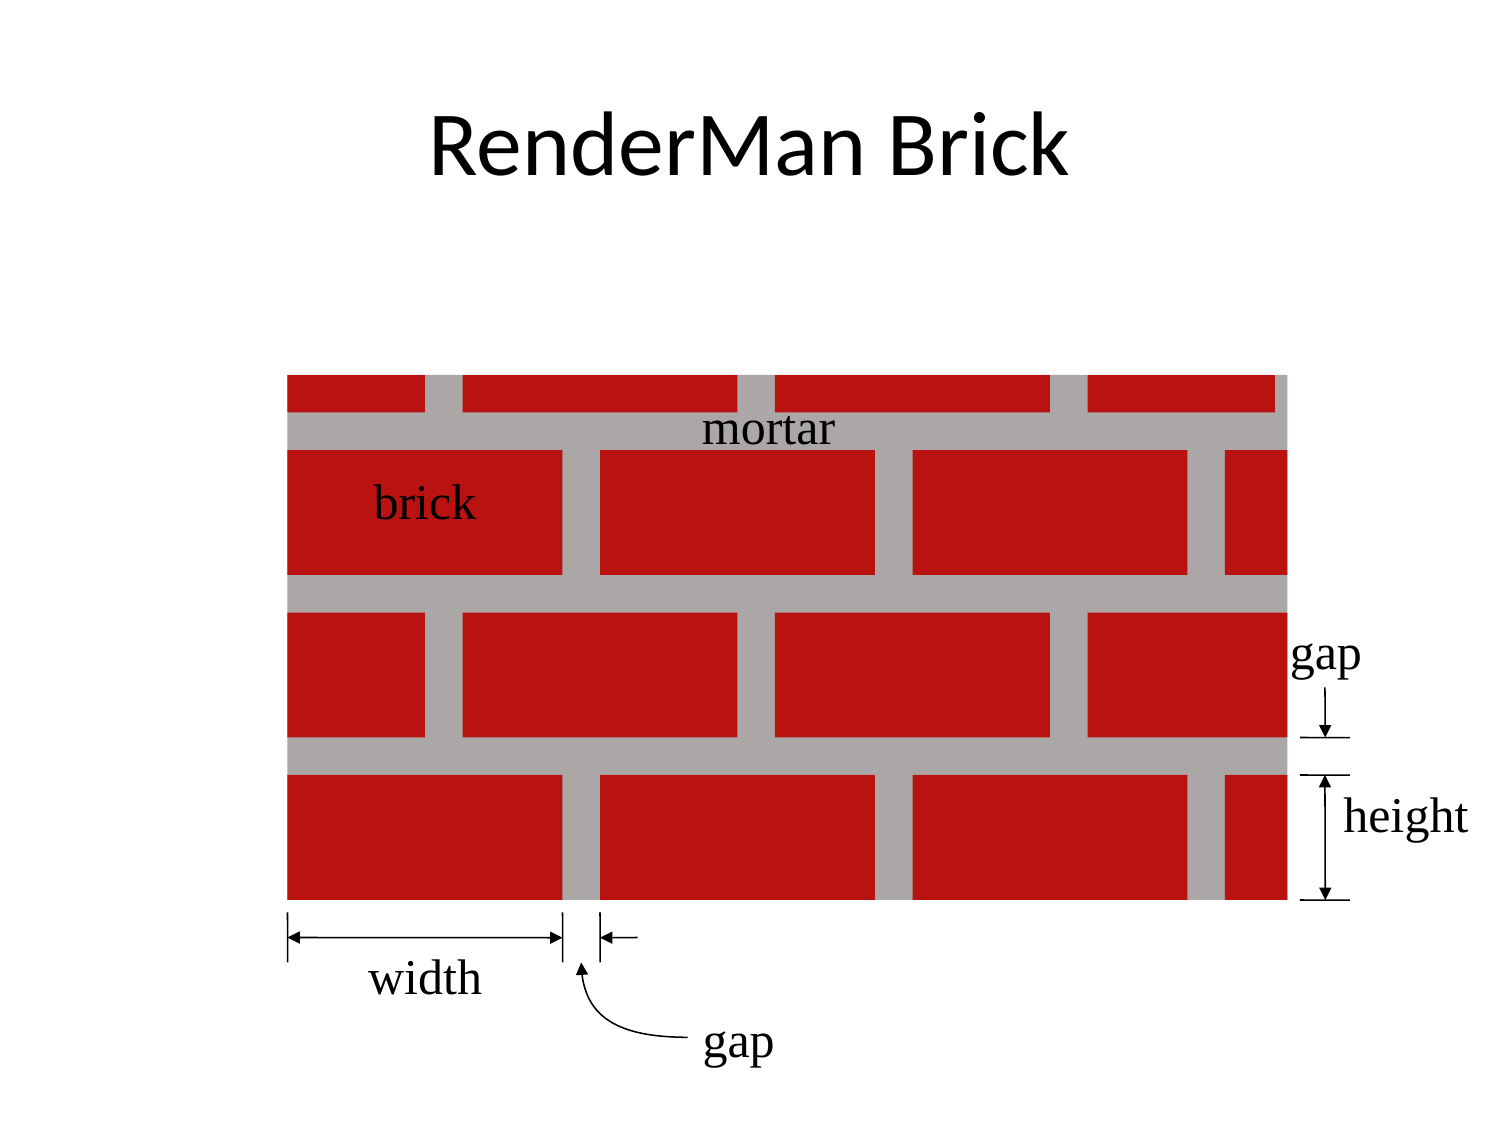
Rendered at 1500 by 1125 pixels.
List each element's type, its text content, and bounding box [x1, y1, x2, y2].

text_box [550, 931, 562, 937]
text_box [1087, 375, 1275, 413]
text_box [912, 774, 1188, 900]
text_box width [287, 937, 563, 1013]
text_box [1318, 688, 1332, 738]
text_box [774, 612, 1050, 738]
text_box [287, 538, 563, 575]
text_box [1224, 450, 1288, 575]
text_box [287, 374, 1288, 900]
text_box [1087, 612, 1288, 738]
text_box [287, 774, 563, 900]
text_box brick [287, 462, 563, 538]
text_box gap [1275, 612, 1463, 688]
text_box [1318, 774, 1332, 901]
text_box mortar [649, 387, 888, 463]
text_box [774, 375, 1050, 413]
text_box [912, 450, 1188, 575]
title RenderMan Brick [75, 45, 1425, 233]
text_box [600, 450, 875, 575]
text_box [288, 931, 300, 937]
text_box [287, 375, 425, 413]
text_box [287, 612, 425, 738]
text_box [1224, 774, 1288, 900]
text_box [462, 612, 738, 738]
text_box [601, 931, 638, 944]
text_box [462, 375, 738, 413]
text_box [581, 962, 688, 1038]
text_box [600, 774, 875, 900]
text_box height [1328, 774, 1500, 850]
text_box [287, 450, 563, 462]
text_box [562, 912, 600, 963]
text_box gap [687, 999, 790, 1075]
